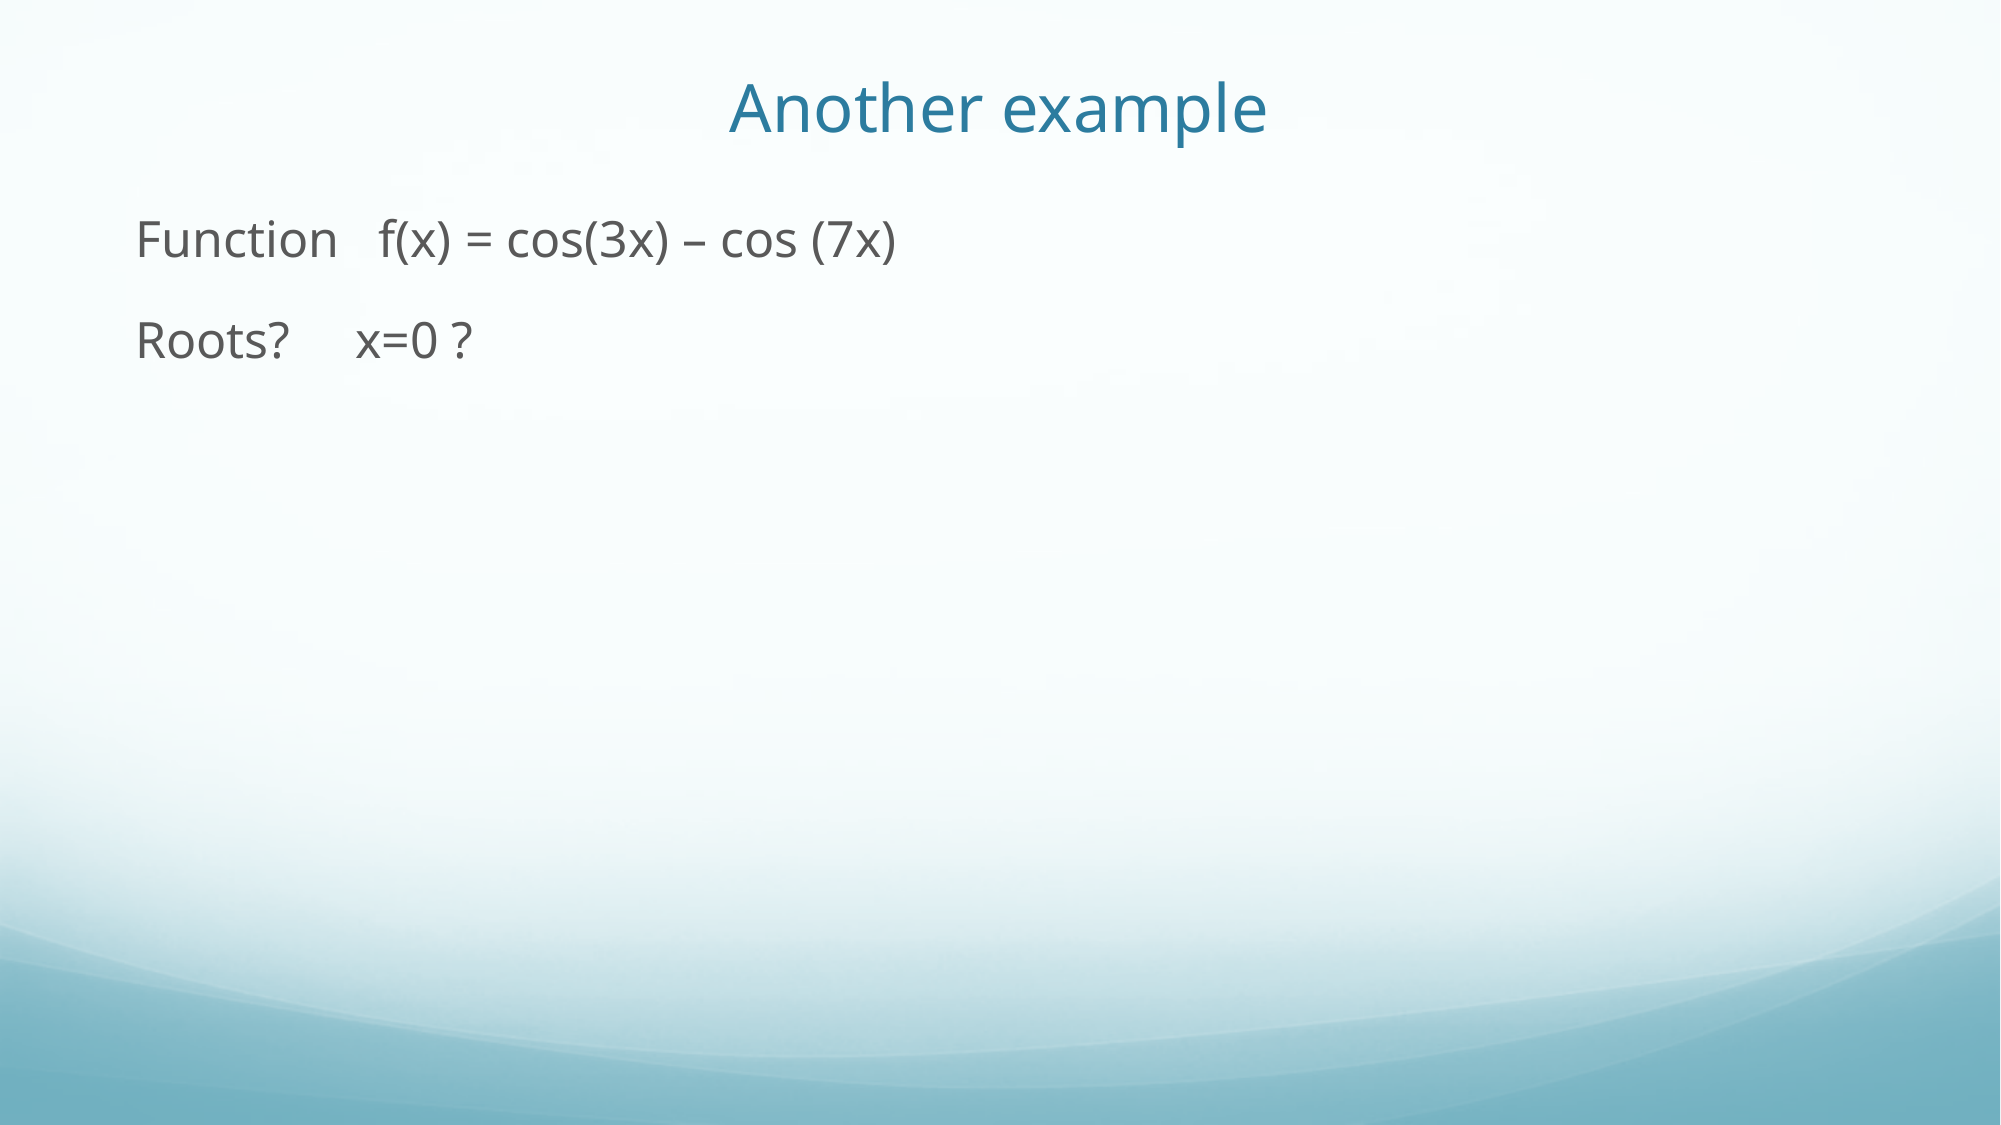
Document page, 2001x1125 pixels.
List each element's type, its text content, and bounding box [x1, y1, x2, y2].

list Function f(x) = cos(3x) – cos (7x) Roots? x=0 ? [120, 199, 1880, 913]
title Another example [120, 42, 1880, 154]
